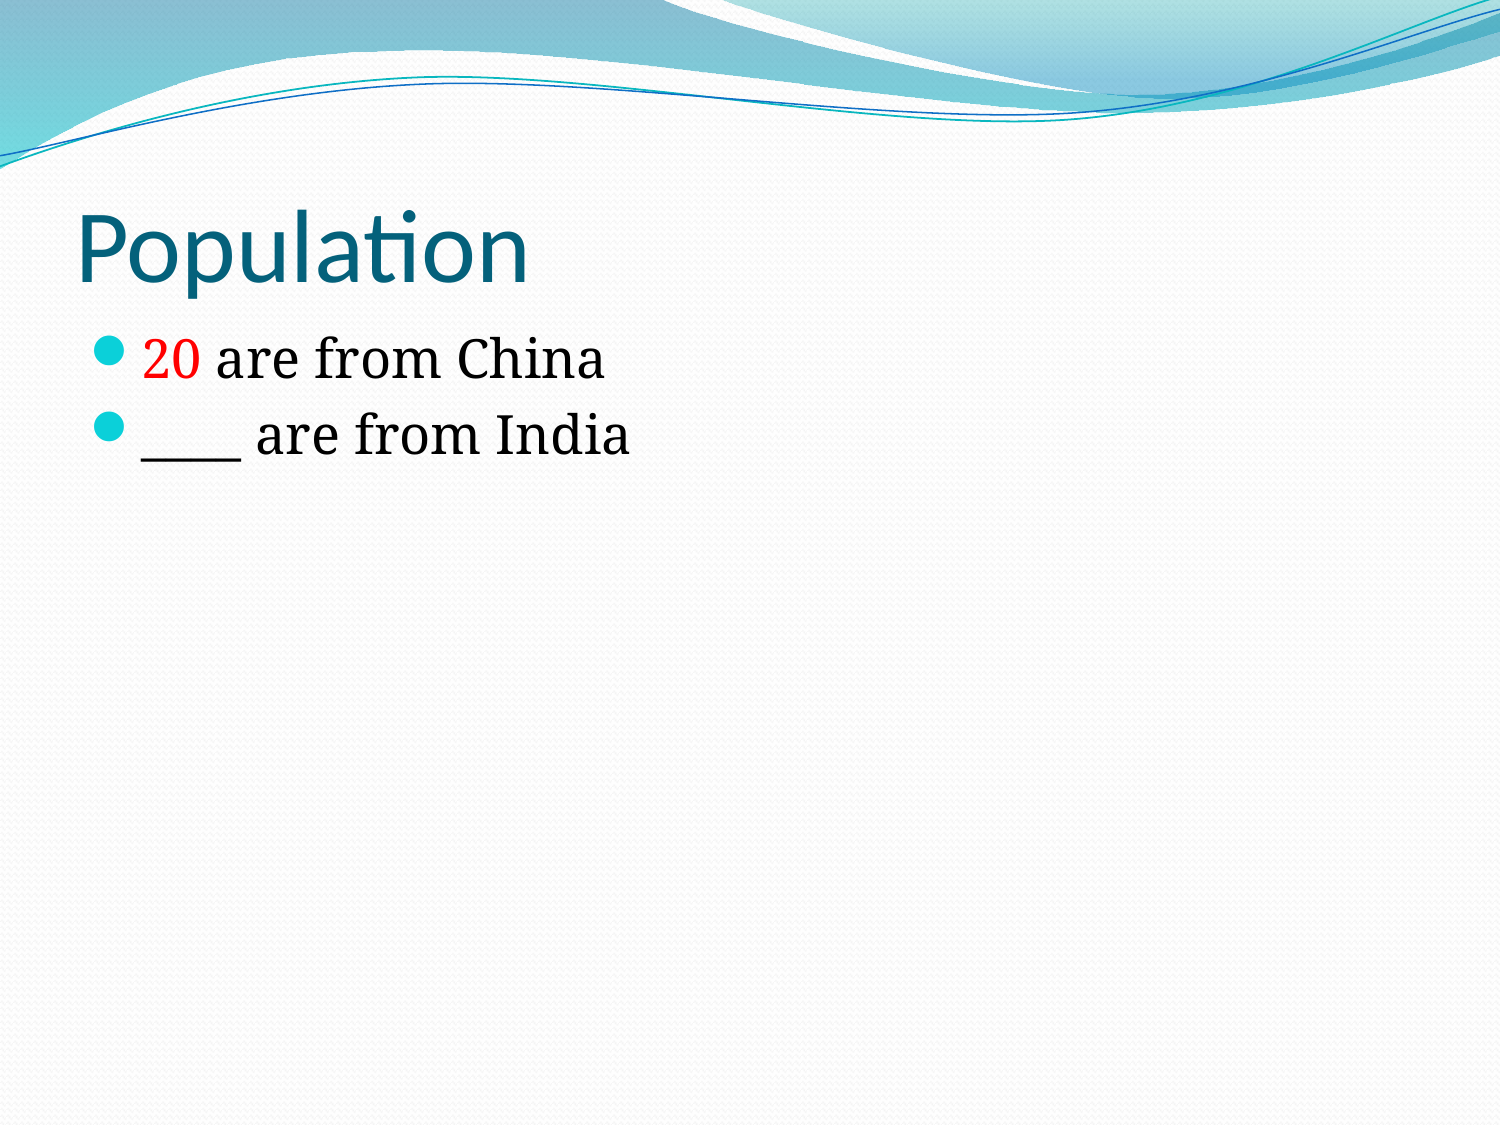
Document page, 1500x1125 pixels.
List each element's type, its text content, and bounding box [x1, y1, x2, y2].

list 20 are from China ____ are from India [75, 317, 1425, 1038]
title Population [75, 115, 1425, 303]
